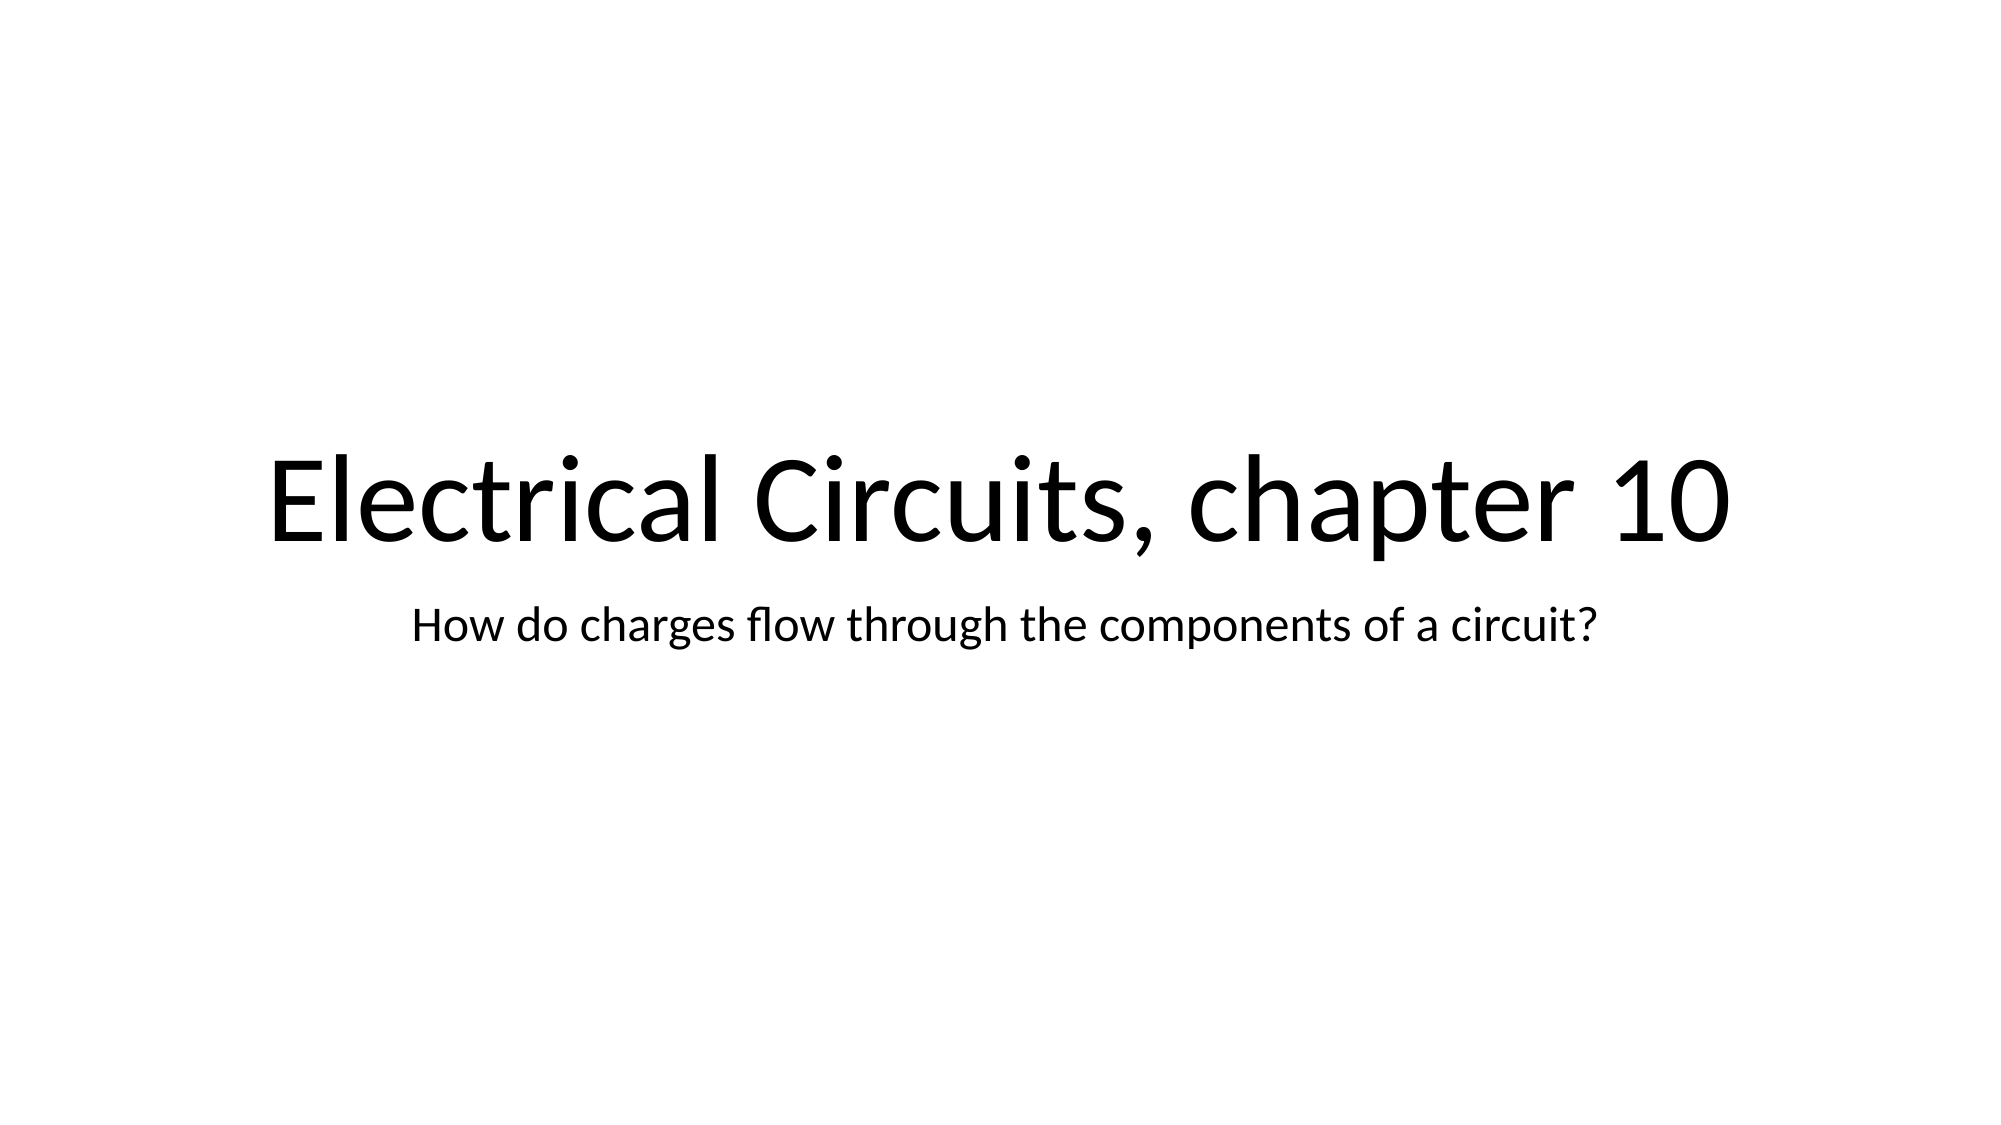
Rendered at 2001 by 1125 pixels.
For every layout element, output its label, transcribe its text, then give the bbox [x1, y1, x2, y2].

subtitle How do charges flow through the components of a circuit? [249, 590, 1750, 863]
title Electrical Circuits, chapter 10 [249, 184, 1750, 576]
